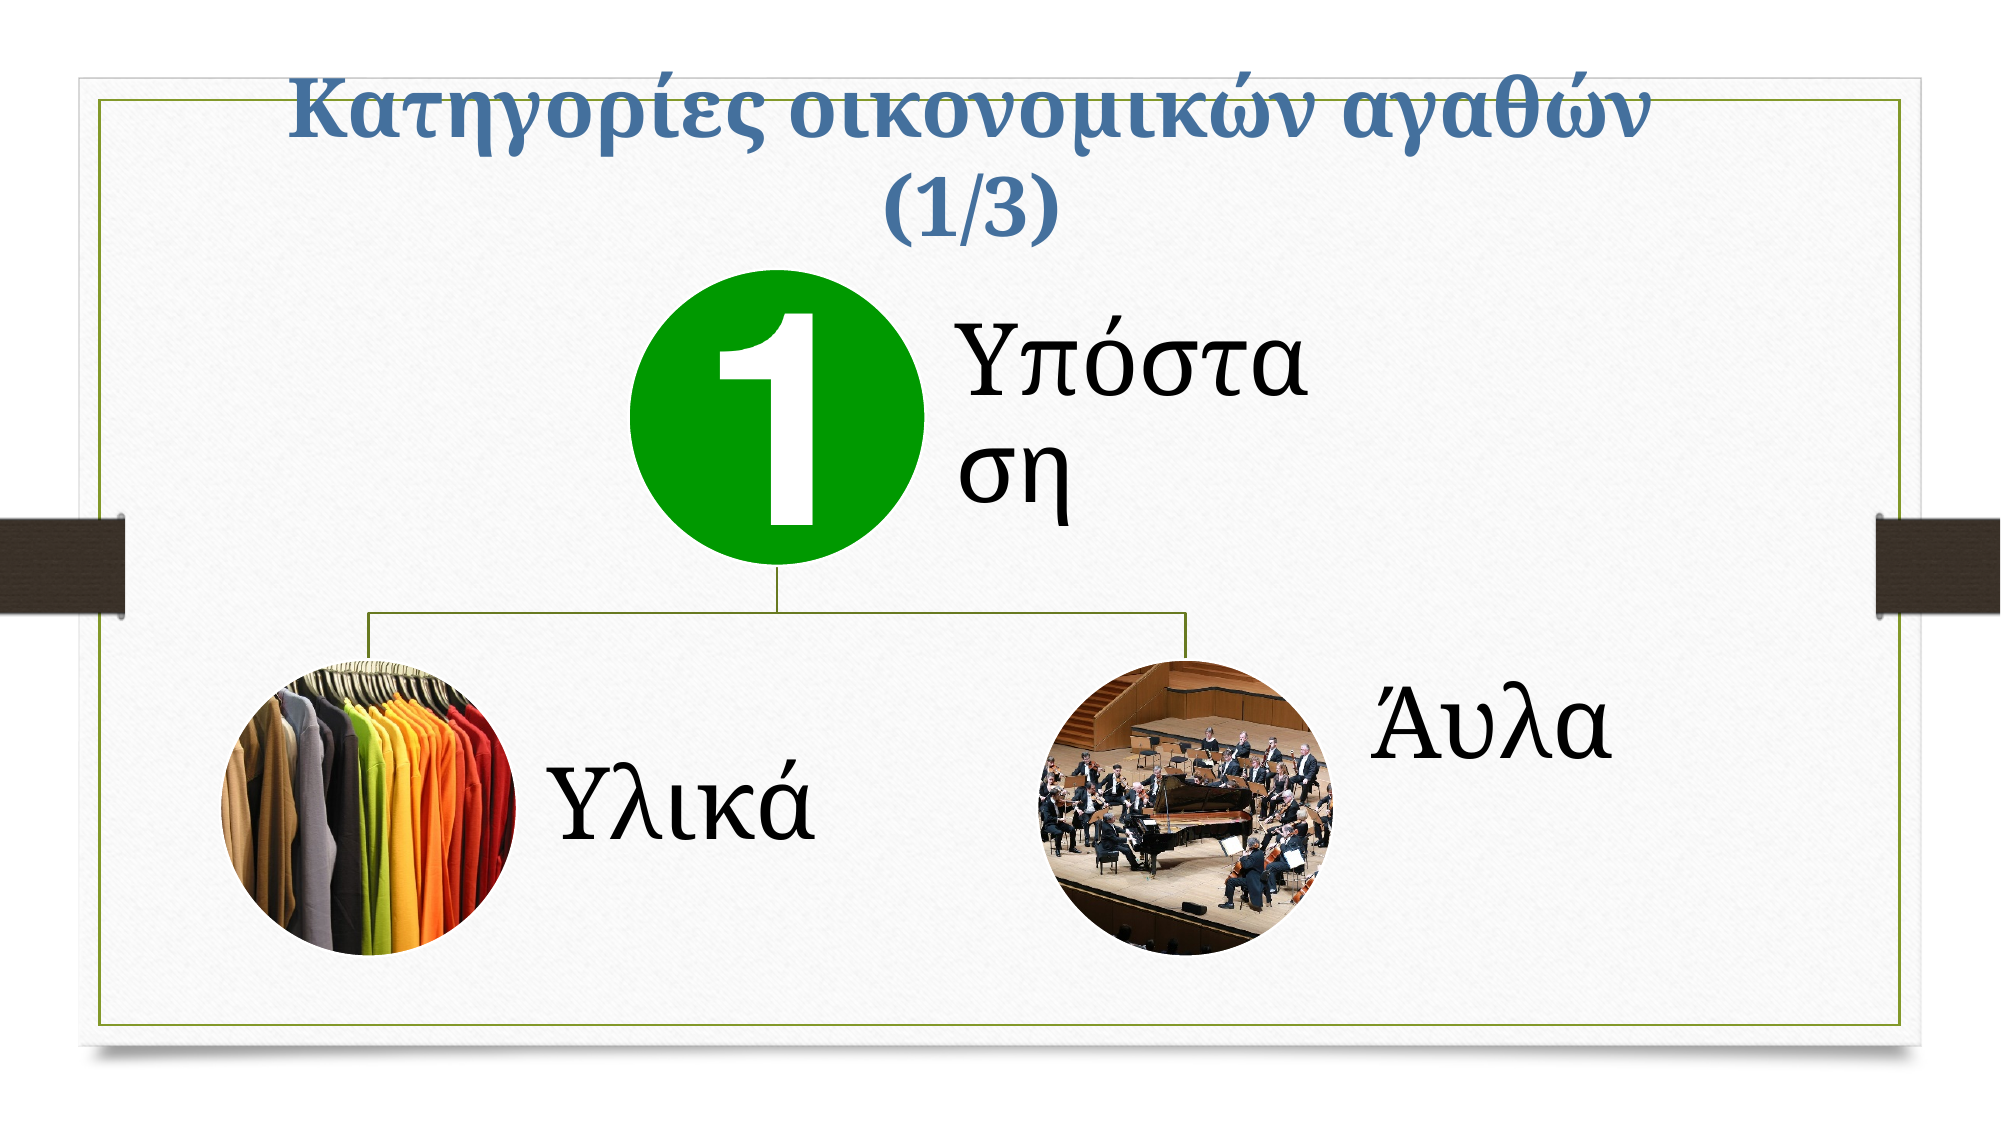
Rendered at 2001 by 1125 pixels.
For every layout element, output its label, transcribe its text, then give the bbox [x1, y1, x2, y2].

picture [0, 0, 2001, 1125]
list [212, 260, 1788, 964]
title Κατηγορίες οικονομικών αγαθών (1/3) [184, 47, 1760, 262]
